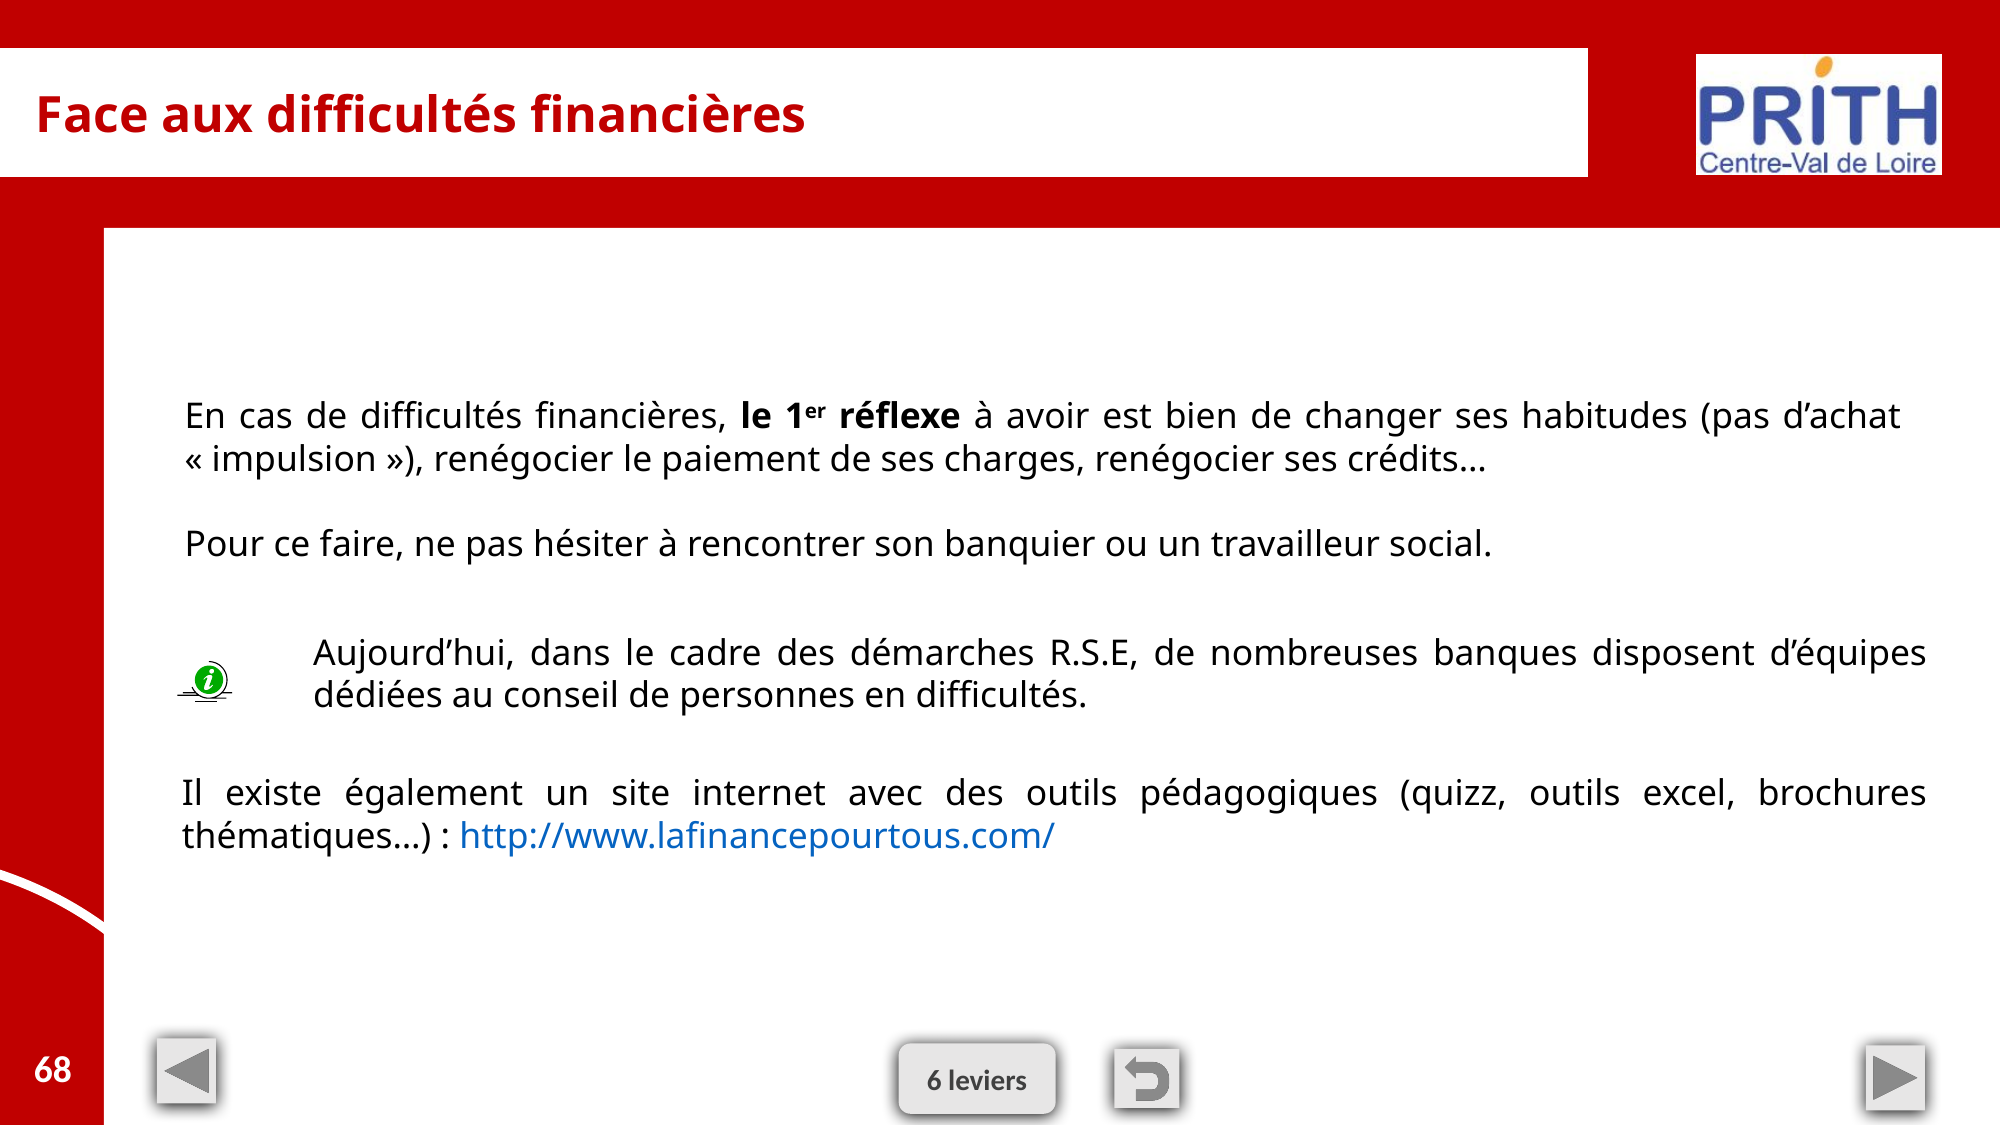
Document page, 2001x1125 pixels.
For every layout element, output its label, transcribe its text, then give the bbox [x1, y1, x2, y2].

text_box [1113, 1048, 1180, 1109]
text_box Aujourd’hui, dans le cadre des démarches R.S.E, de nombreuses banques disposent d’équipes dédiées au conseil de personnes en difficultés. Il existe également un site internet avec des outils pédagogiques (quizz, outils excel, brochures thématiques…) : http://www.lafinancepourtous.com/ [166, 622, 1943, 869]
text_box En cas de difficultés financières, le 1er réflexe à avoir est bien de changer ses habitudes (pas d’achat « impulsion »), renégocier le paiement de ses charges, renégocier ses crédits… Pour ce faire, ne pas hésiter à rencontrer son banquier ou un travailleur social. [169, 386, 1917, 614]
text_box 68 [19, 1037, 92, 1098]
text_box [156, 1037, 217, 1104]
text_box [0, 0, 2000, 925]
text_box Face aux difficultés financières [0, 75, 1581, 151]
text_box [0, 874, 228, 1125]
text_box [103, 227, 2000, 1125]
text_box [1865, 1044, 1926, 1111]
picture [1696, 54, 1942, 175]
picture [177, 660, 233, 702]
text_box [0, 48, 1588, 177]
text_box 6 leviers [897, 1042, 1057, 1115]
